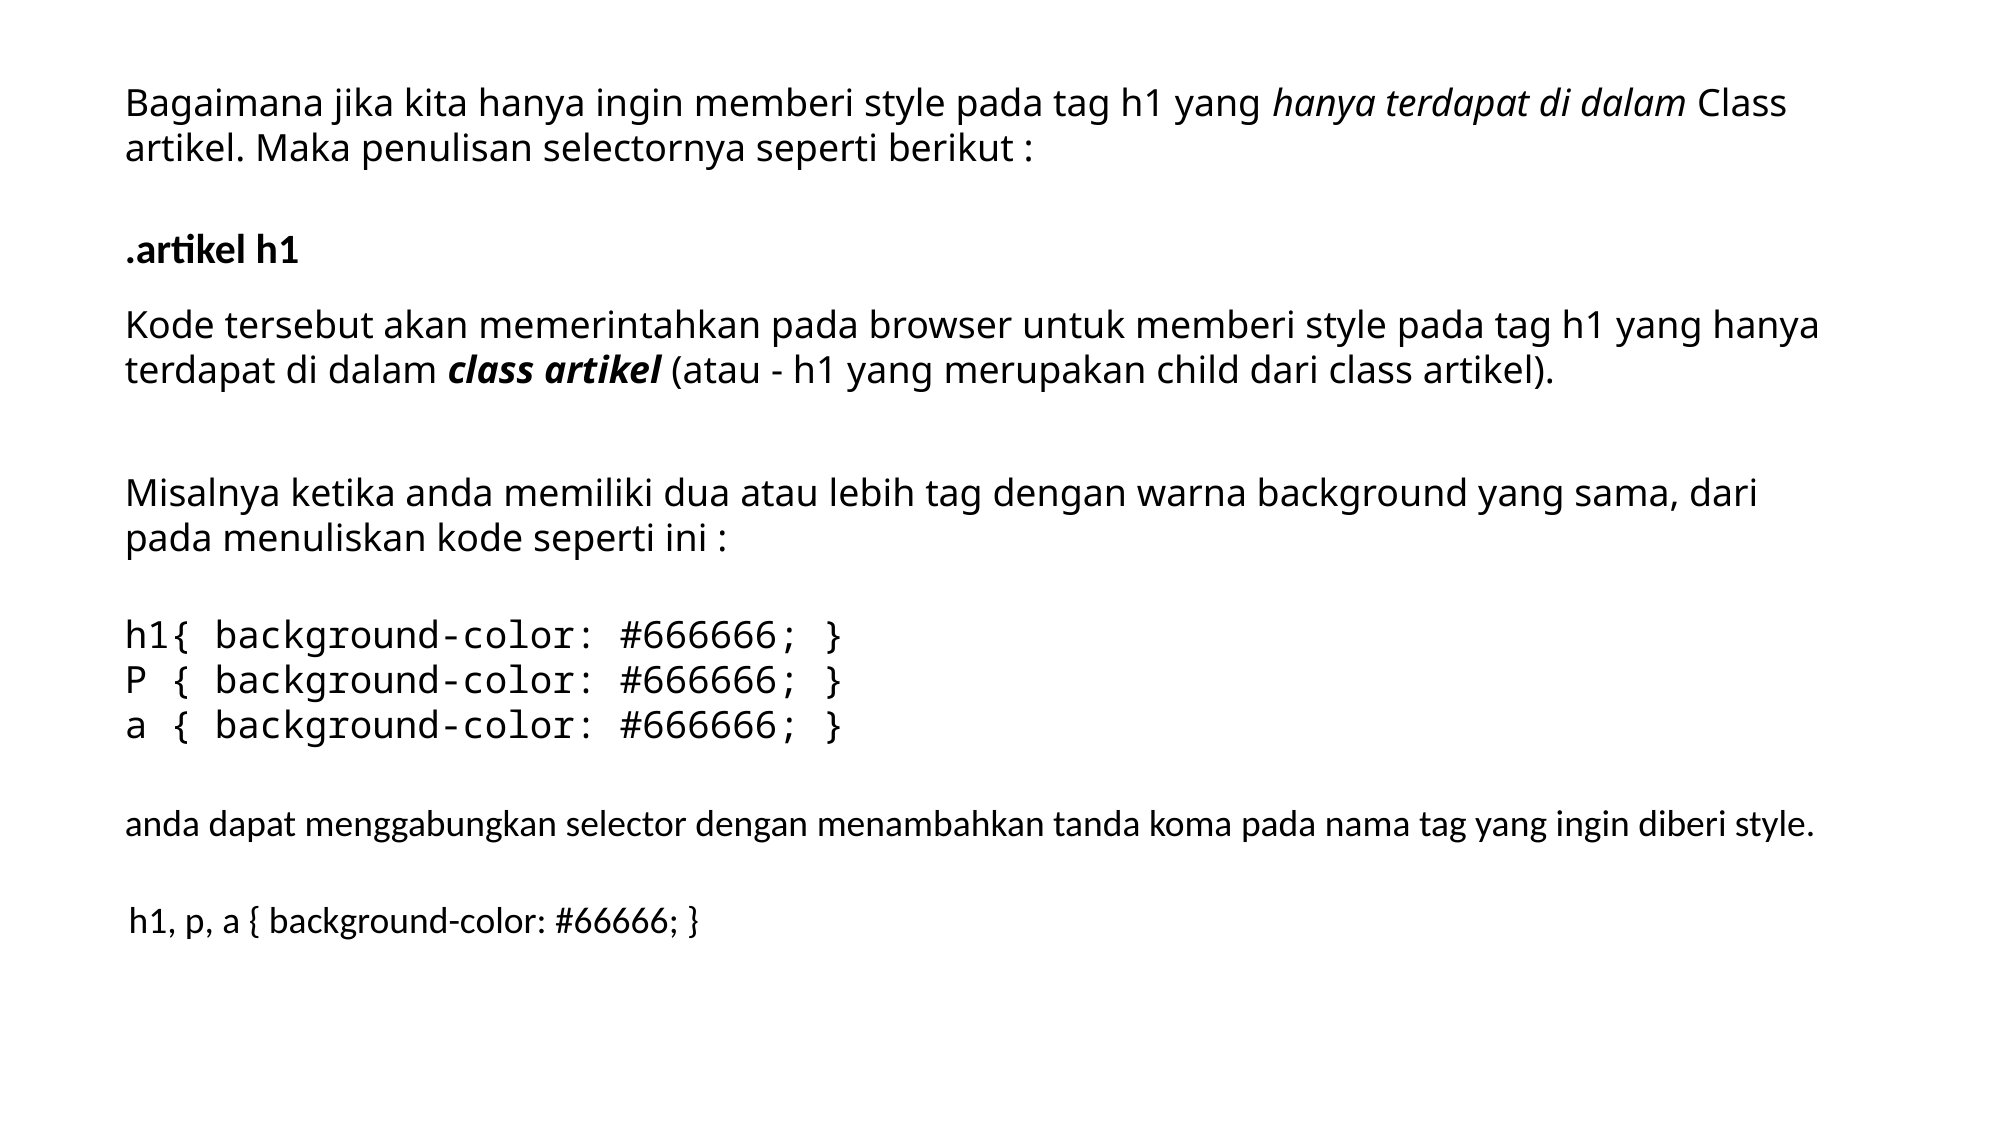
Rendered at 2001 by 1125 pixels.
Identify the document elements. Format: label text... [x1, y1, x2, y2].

text_box h1, p, a { background-color: #66666; } [113, 888, 715, 949]
text_box Misalnya ketika anda memiliki dua atau lebih tag dengan warna background yang sama, dari pada menuliskan kode seperti ini : [110, 461, 1870, 567]
text_box .artikel h1 [109, 214, 338, 280]
text_box Kode tersebut akan memerintahkan pada browser untuk memberi style pada tag h1 yang hanya terdapat di dalam class artikel (atau - h1 yang merupakan child dari class artikel). [109, 293, 1895, 399]
text_box anda dapat menggabungkan selector dengan menambahkan tanda koma pada nama tag yang ingin diberi style. [110, 791, 1870, 852]
text_box Bagaimana jika kita hanya ingin memberi style pada tag h1 yang hanya terdapat di dalam Class artikel. Maka penulisan selectornya seperti berikut : [110, 71, 1870, 177]
text_box h1{ background-color: #666666; } P { background-color: #666666; } a { background-color: #666666; } [110, 603, 1110, 754]
